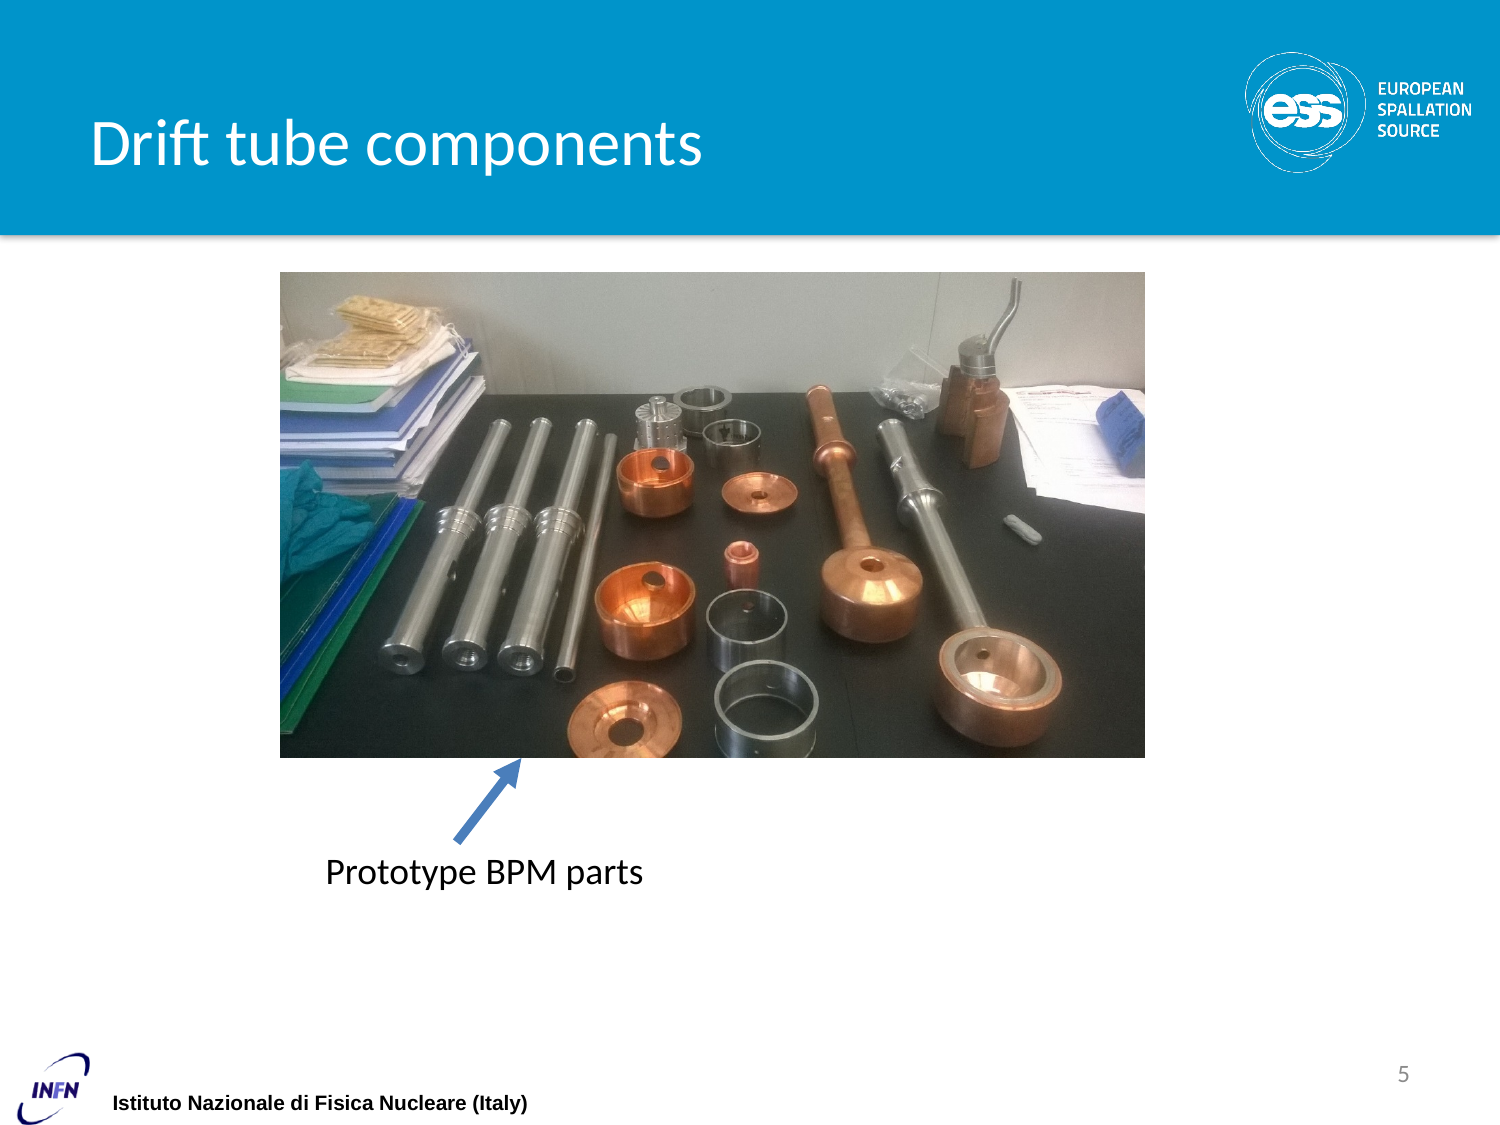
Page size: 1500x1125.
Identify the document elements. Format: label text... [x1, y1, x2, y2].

picture [1432, 125, 1438, 136]
text_box Istituto Nazionale di Fisica Nucleare (Italy) [95, 1069, 553, 1125]
picture [1379, 83, 1385, 94]
picture [1398, 109, 1406, 115]
text_box Prototype BPM parts [310, 839, 659, 900]
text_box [16, 1051, 91, 1125]
picture [1423, 83, 1430, 94]
picture [1389, 104, 1393, 115]
picture [1400, 83, 1407, 94]
picture [1443, 86, 1450, 93]
picture [1409, 104, 1415, 115]
title Drift tube components [75, 45, 1247, 233]
picture [1436, 104, 1444, 115]
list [279, 272, 1145, 759]
picture [1264, 94, 1342, 127]
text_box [456, 757, 522, 843]
picture [1418, 104, 1423, 115]
picture [1422, 125, 1428, 134]
slide_number 5 [1074, 1042, 1425, 1103]
picture [1454, 83, 1458, 94]
